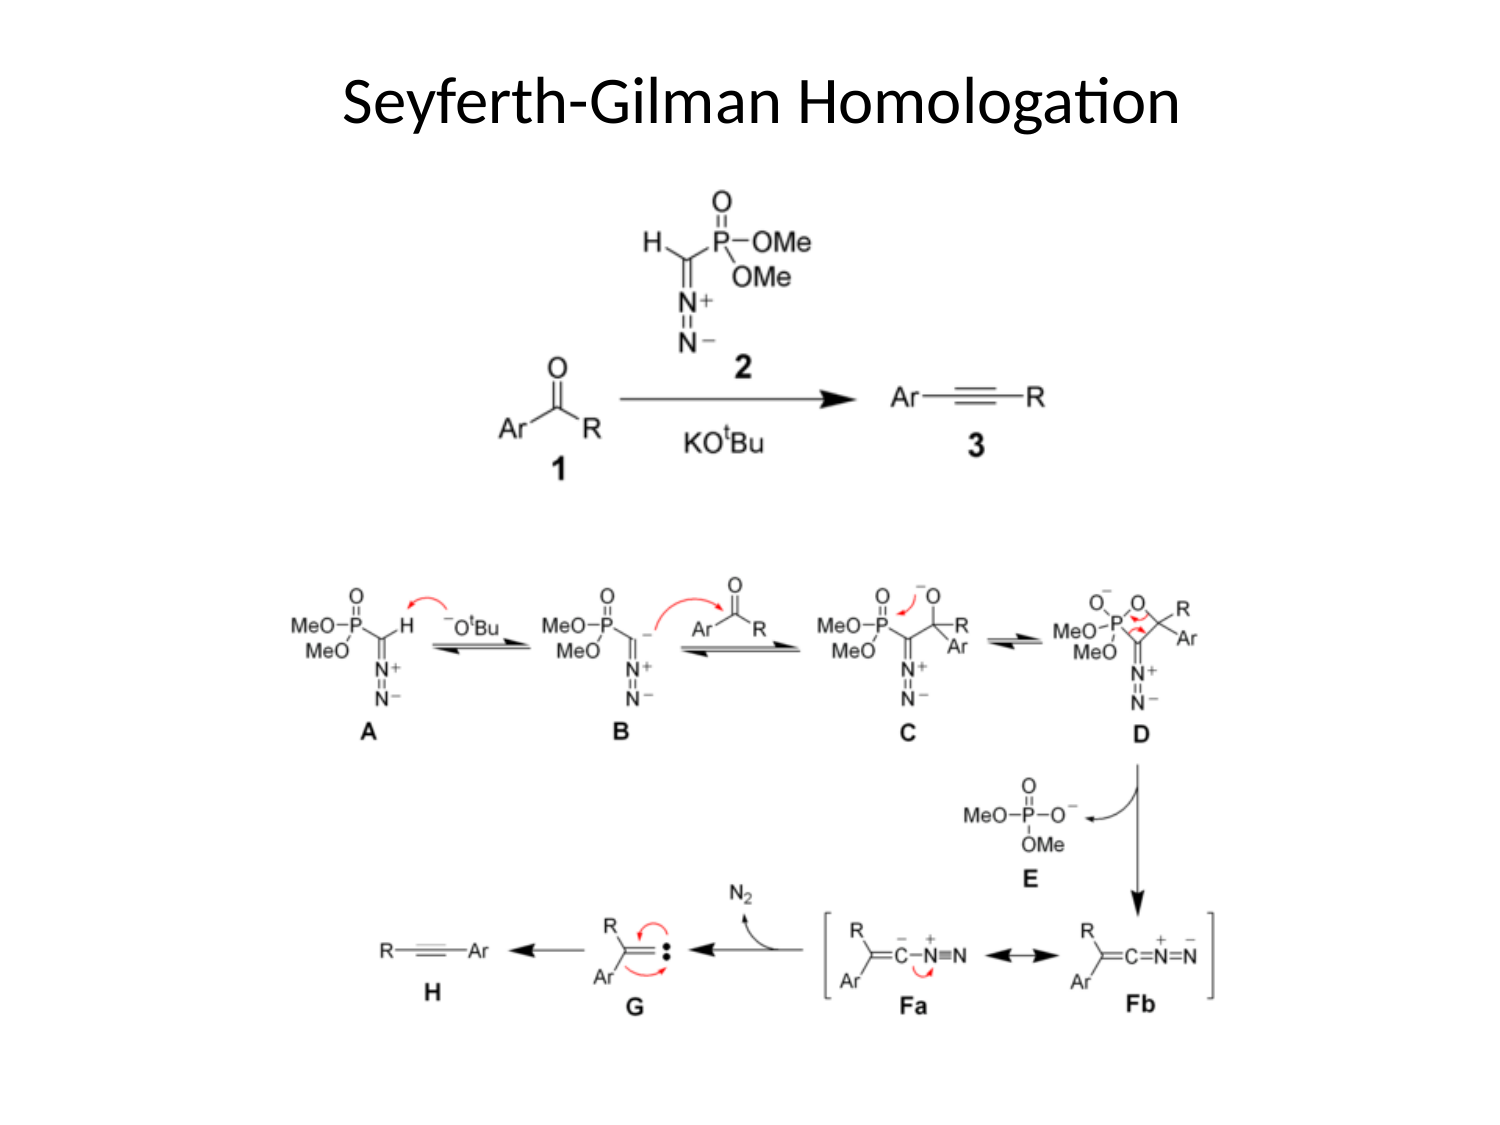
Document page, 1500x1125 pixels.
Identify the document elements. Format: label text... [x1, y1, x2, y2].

picture [424, 149, 1113, 501]
picture [274, 549, 1265, 1057]
text_box Seyferth-Gilman Homologation [249, 49, 1275, 145]
